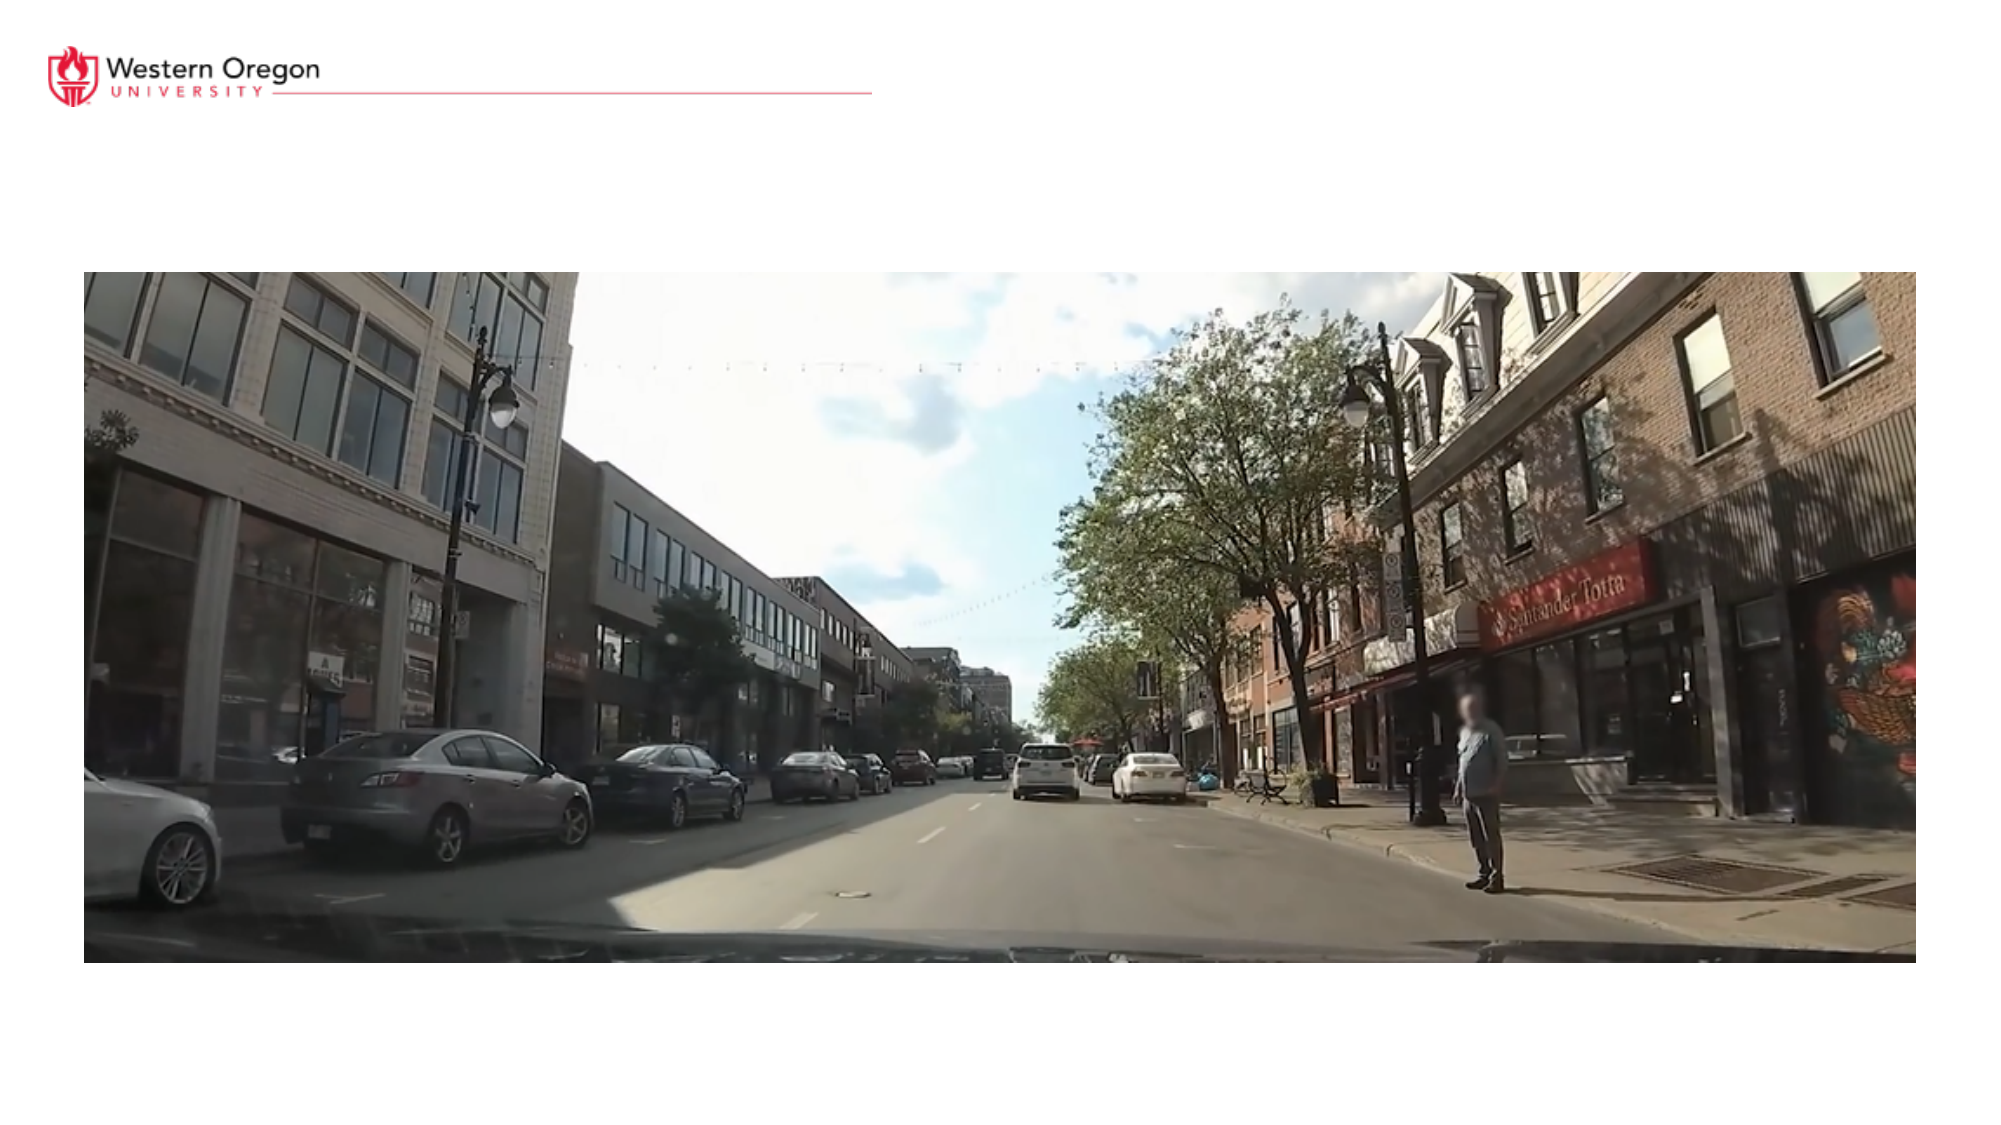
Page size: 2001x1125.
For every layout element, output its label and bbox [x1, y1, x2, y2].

list [83, 272, 1916, 963]
picture [48, 46, 872, 107]
